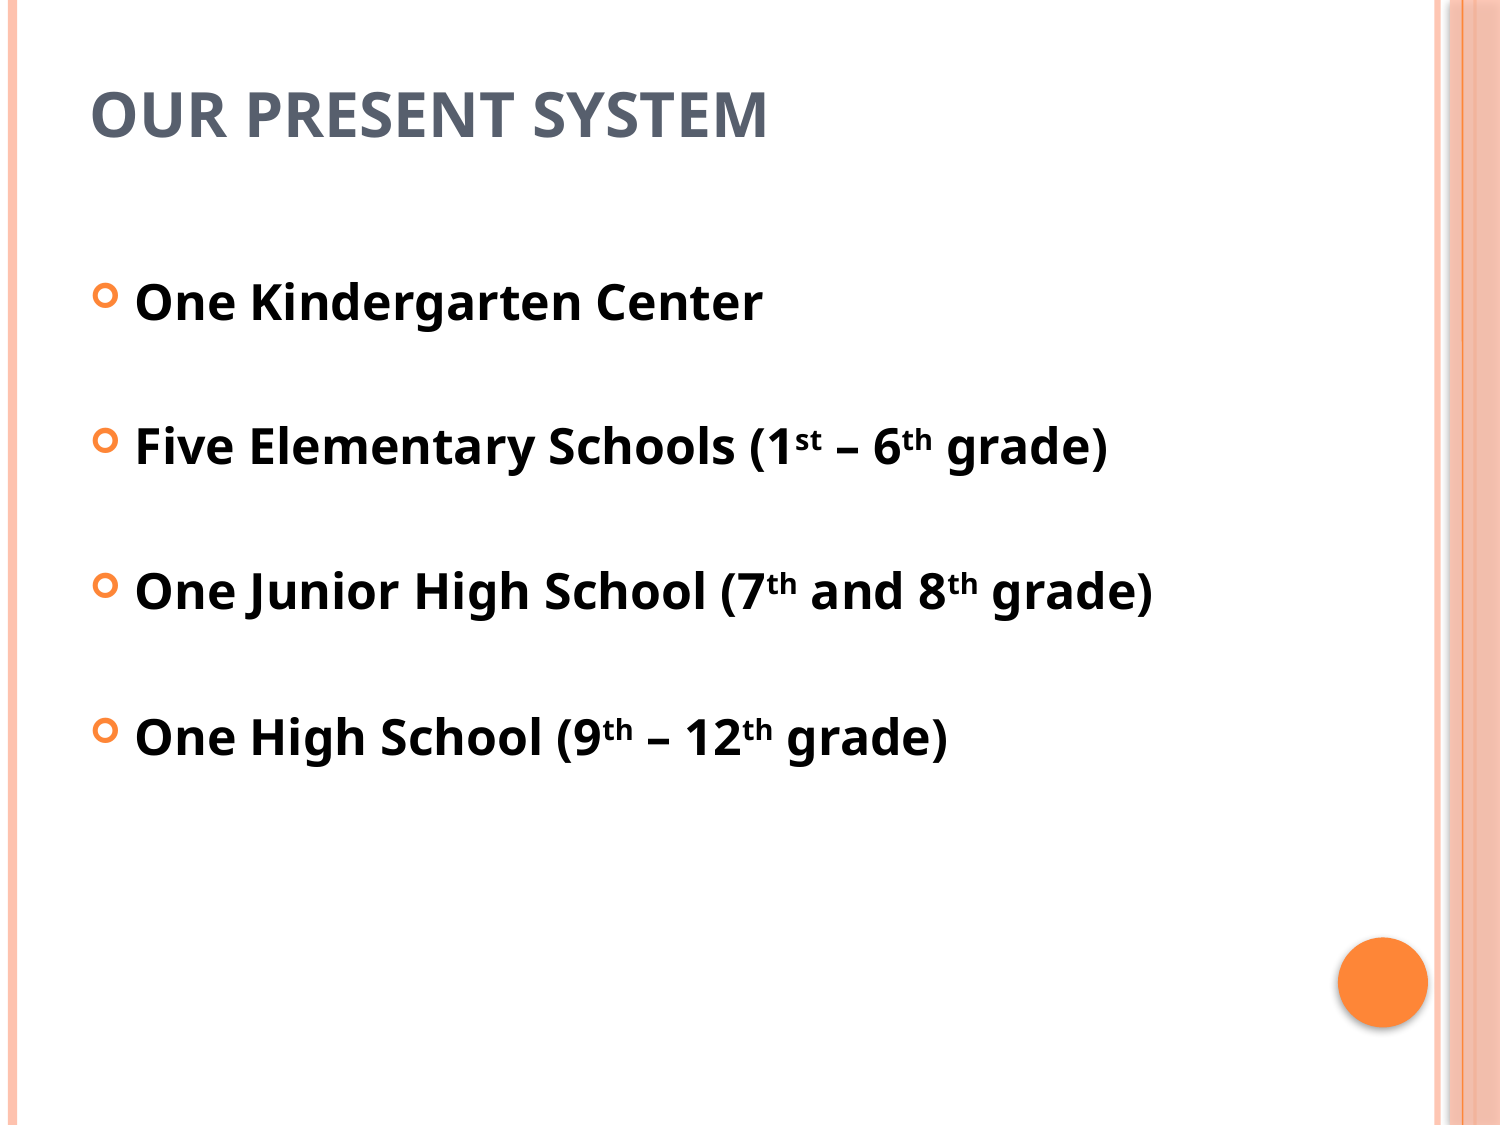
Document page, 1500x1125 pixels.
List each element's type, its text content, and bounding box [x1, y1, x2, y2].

title Our Present System [75, 45, 1300, 233]
list One Kindergarten Center Five Elementary Schools (1st – 6th grade) One Junior High School (7th and 8th grade) One High School (9th – 12th grade) [75, 262, 1300, 1062]
